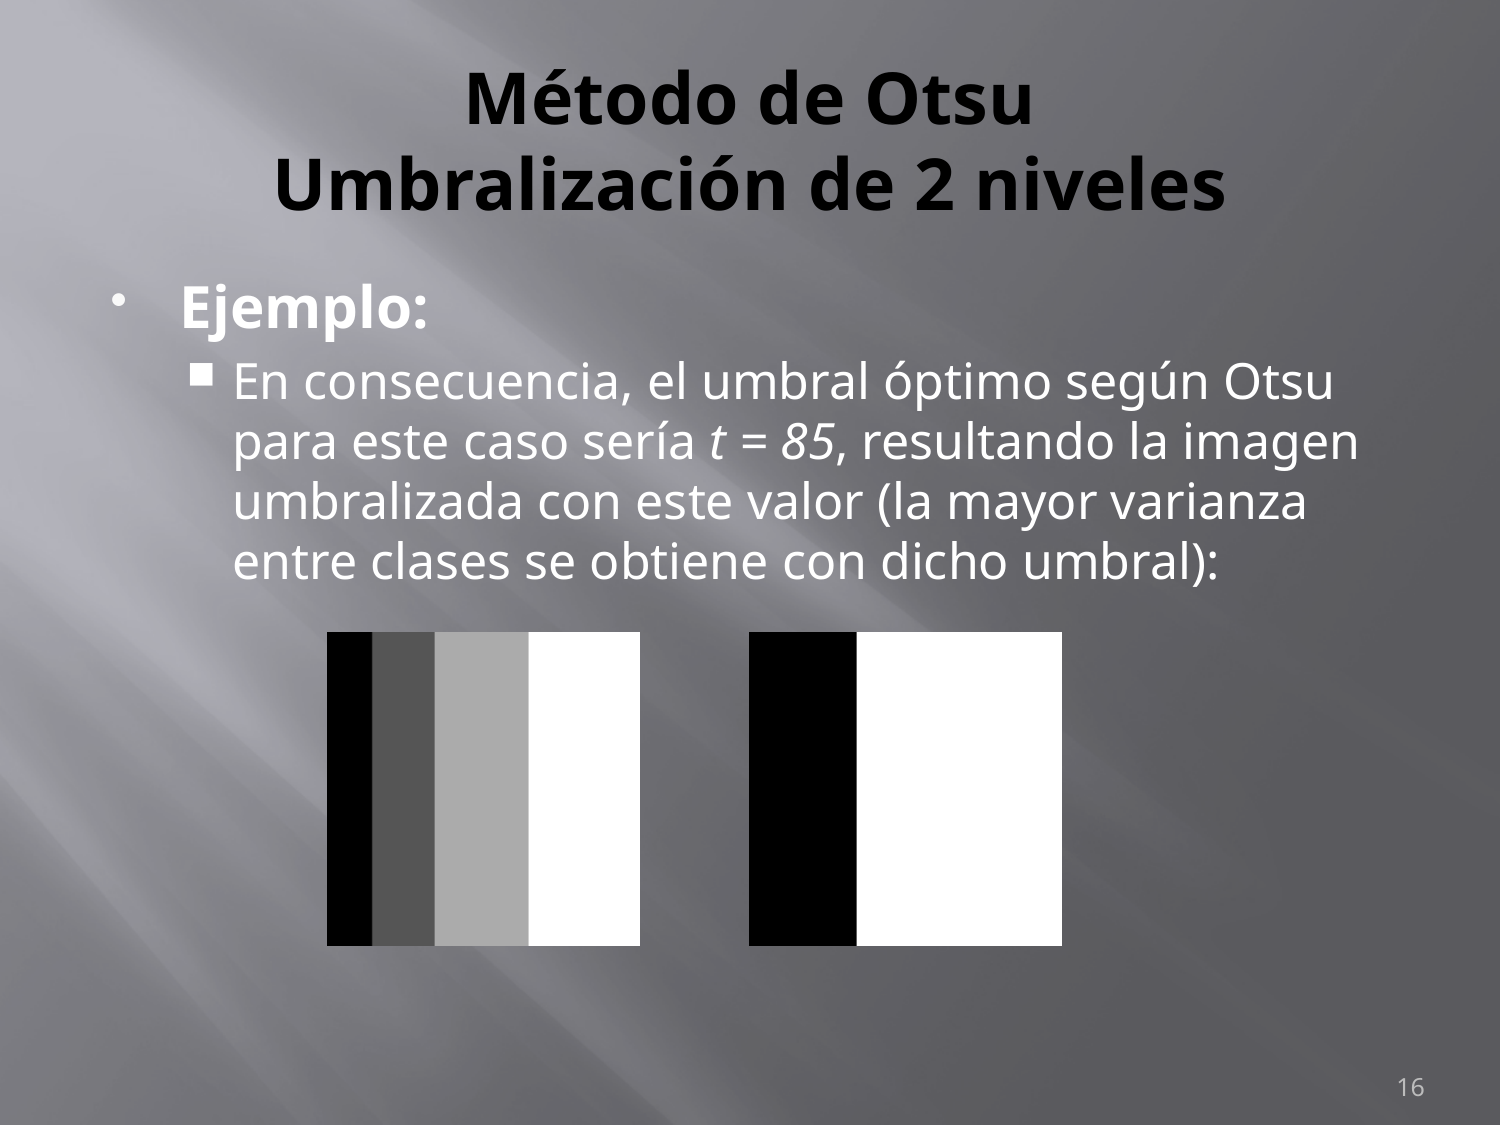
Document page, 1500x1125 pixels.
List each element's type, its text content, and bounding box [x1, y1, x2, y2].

picture [198, 585, 1191, 1034]
slide_number 16 [1299, 1052, 1425, 1113]
list Ejemplo: En consecuencia, el umbral óptimo según Otsu para este caso sería t = 85, resultando la imagen umbralizada con este valor (la mayor varianza entre clases se obtiene con dicho umbral): [75, 262, 1425, 1035]
title Método de Otsu Umbralización de 2 niveles [75, 45, 1425, 233]
